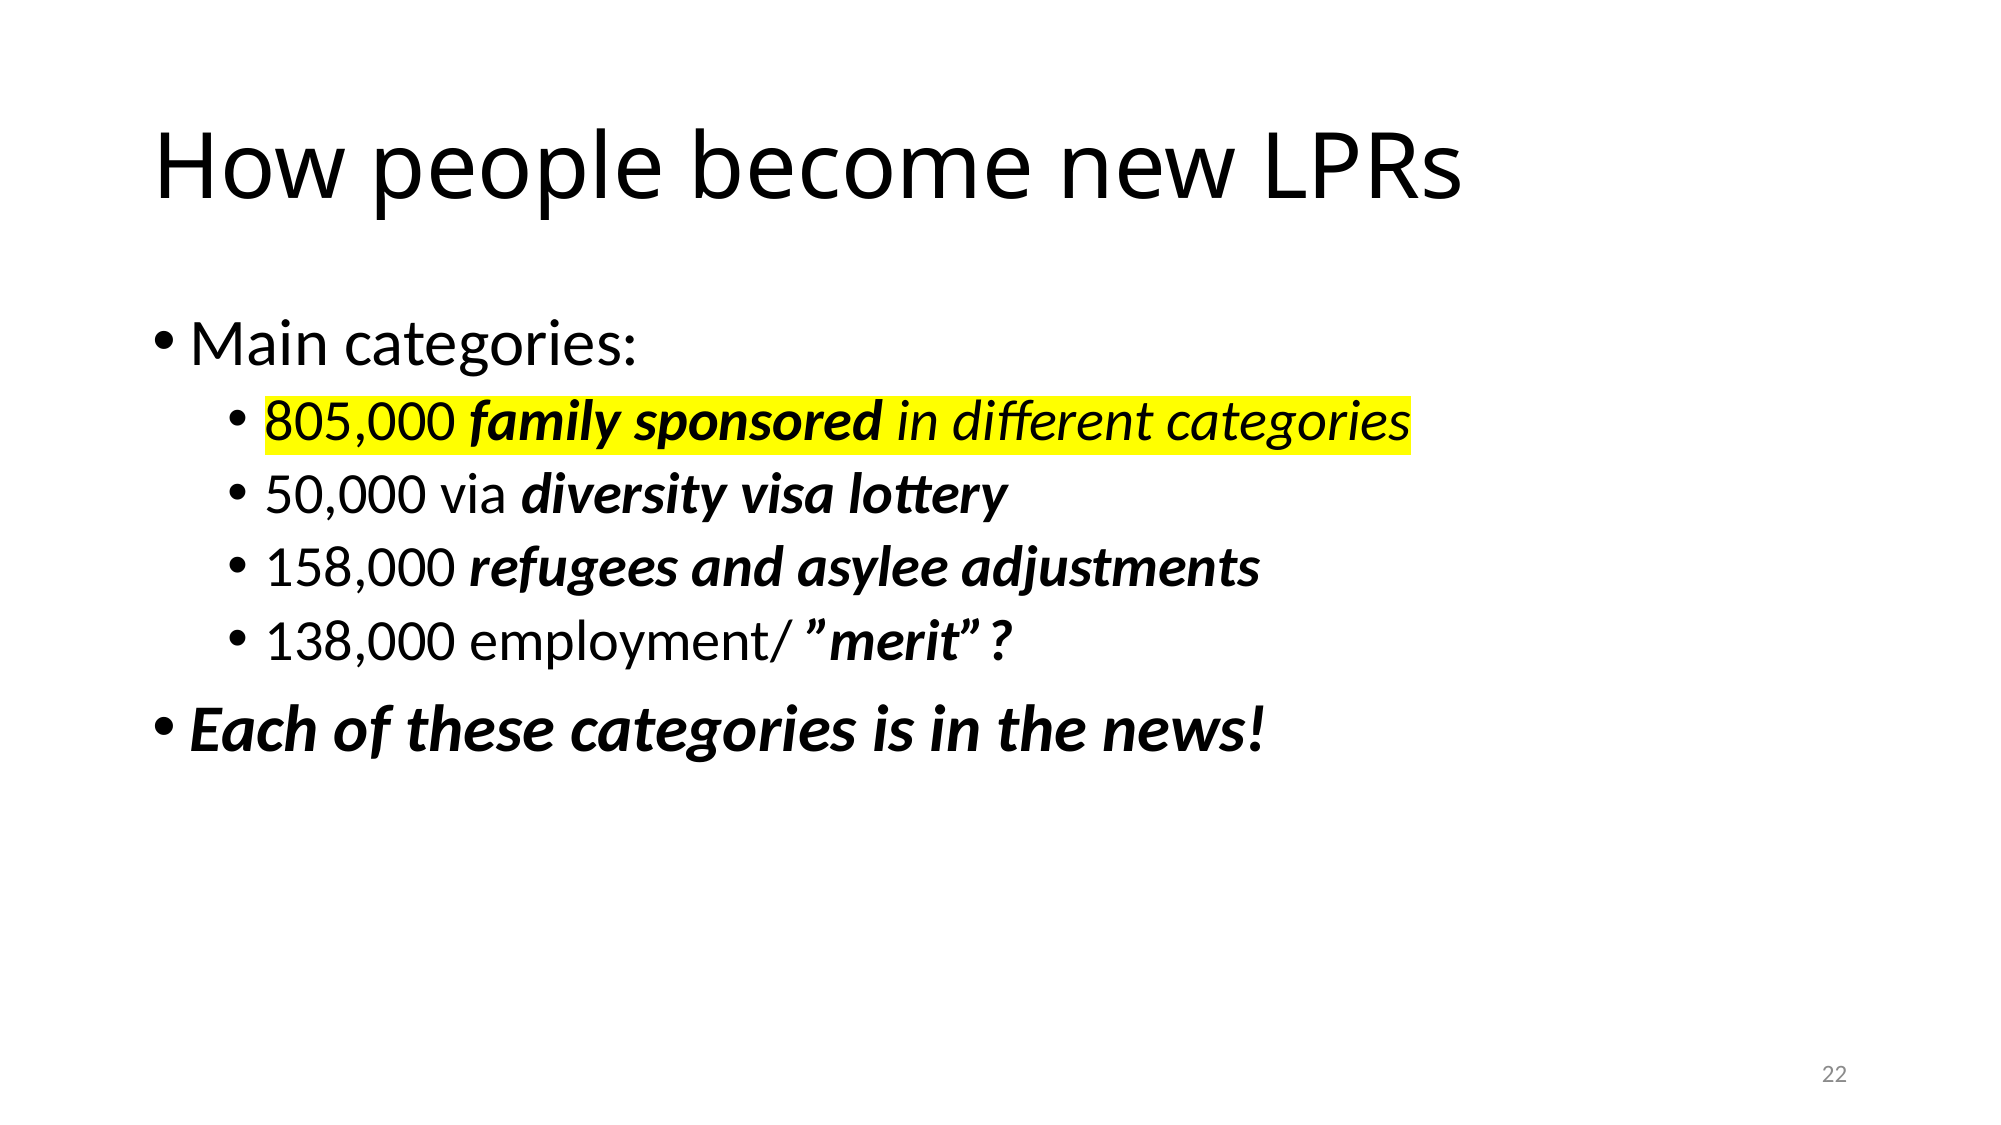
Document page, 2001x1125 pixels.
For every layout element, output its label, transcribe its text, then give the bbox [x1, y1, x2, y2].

list Main categories: 805,000 family sponsored in different categories 50,000 via diversity visa lottery 158,000 refugees and asylee adjustments 138,000 employment/ ”merit”? Each of these categories is in the news! [137, 299, 1863, 1045]
title How people become new LPRs [137, 59, 1863, 278]
slide_number 22 [1412, 1042, 1863, 1103]
